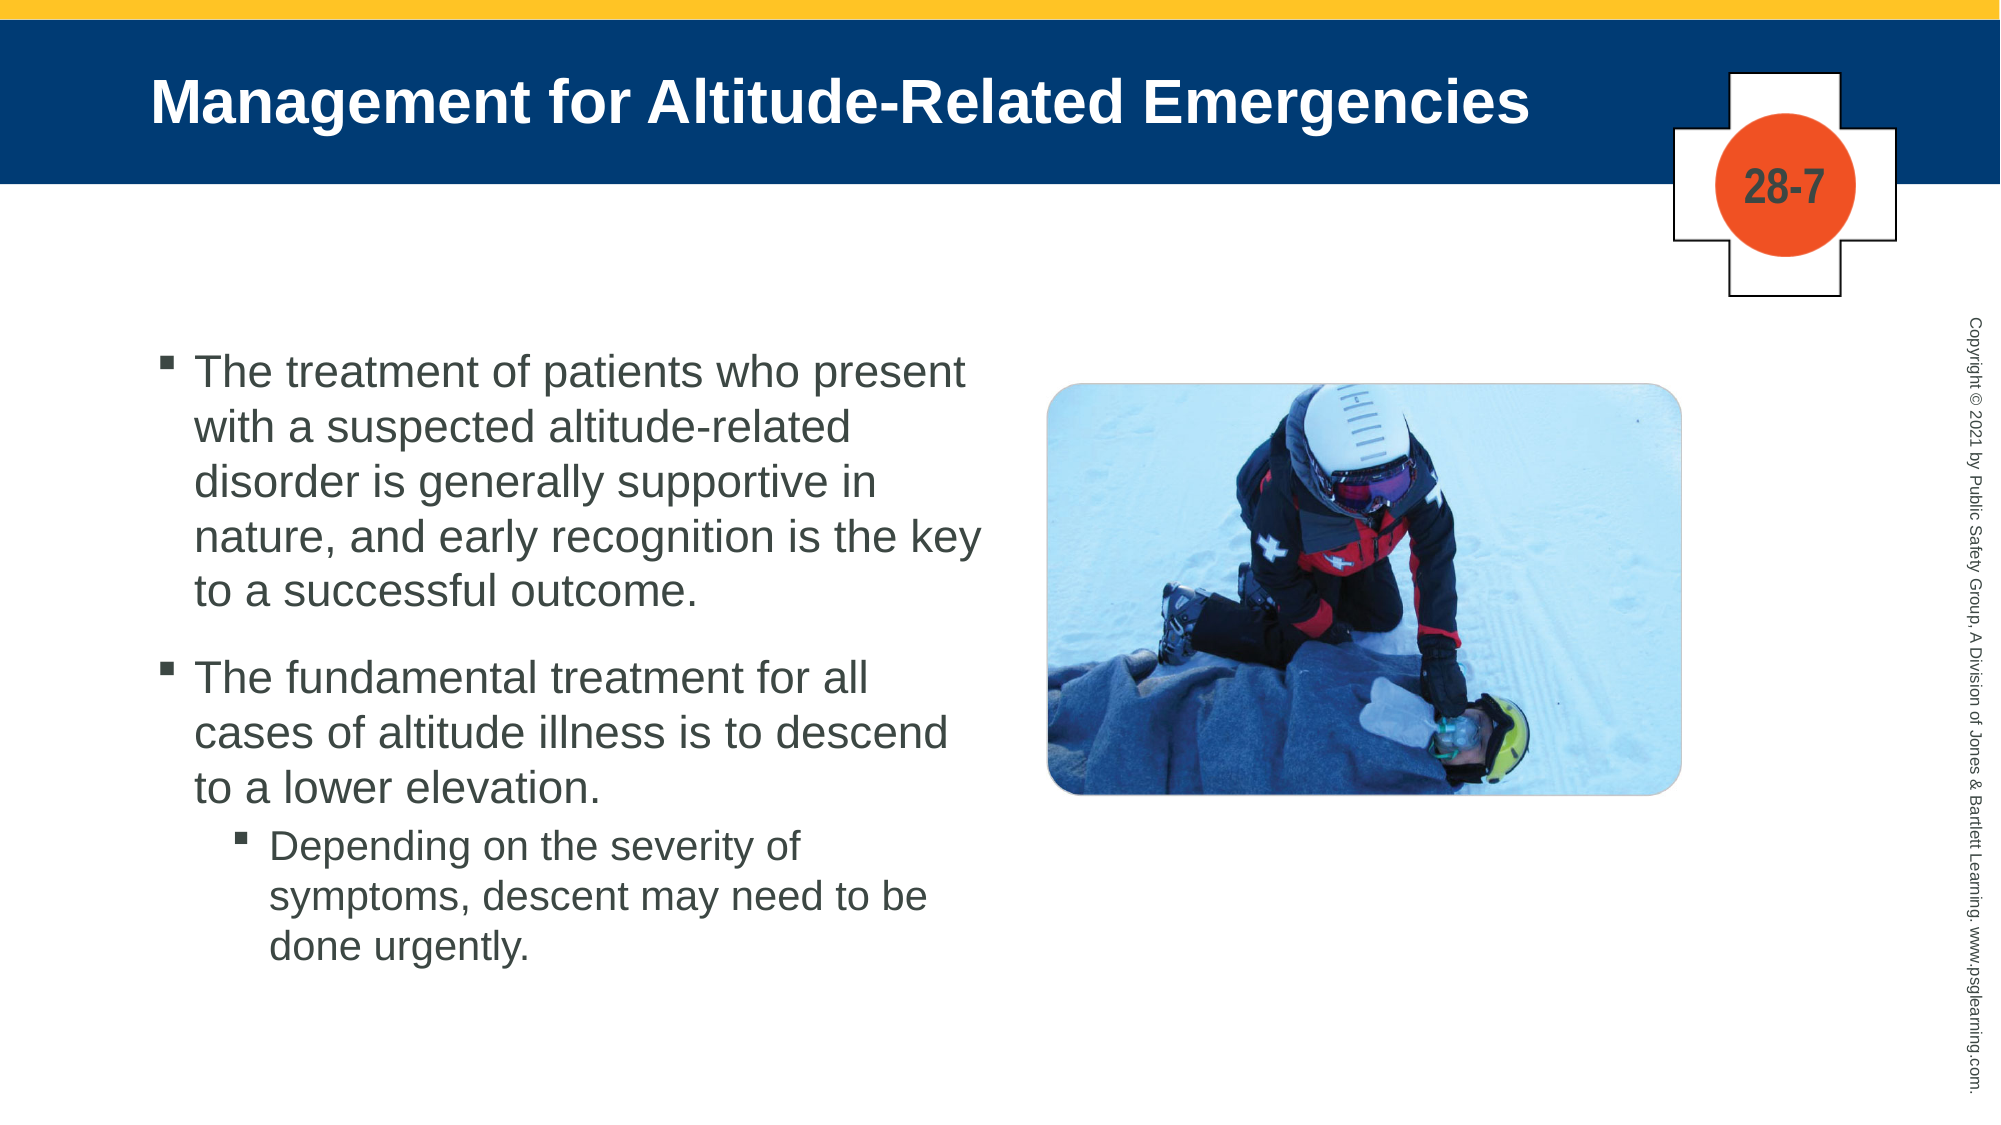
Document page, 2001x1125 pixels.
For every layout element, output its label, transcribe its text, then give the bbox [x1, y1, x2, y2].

picture [1040, 374, 1688, 805]
title Management for Altitude-Related Emergencies [0, 19, 2000, 185]
list The treatment of patients who present with a suspected altitude-related disorder is generally supportive in nature, and early recognition is the key to a successful outcome. The fundamental treatment for all cases of altitude illness is to descend to a lower elevation. Depending on the severity of symptoms, descent may need to be done urgently. [141, 333, 1000, 1053]
picture [1673, 72, 1897, 297]
